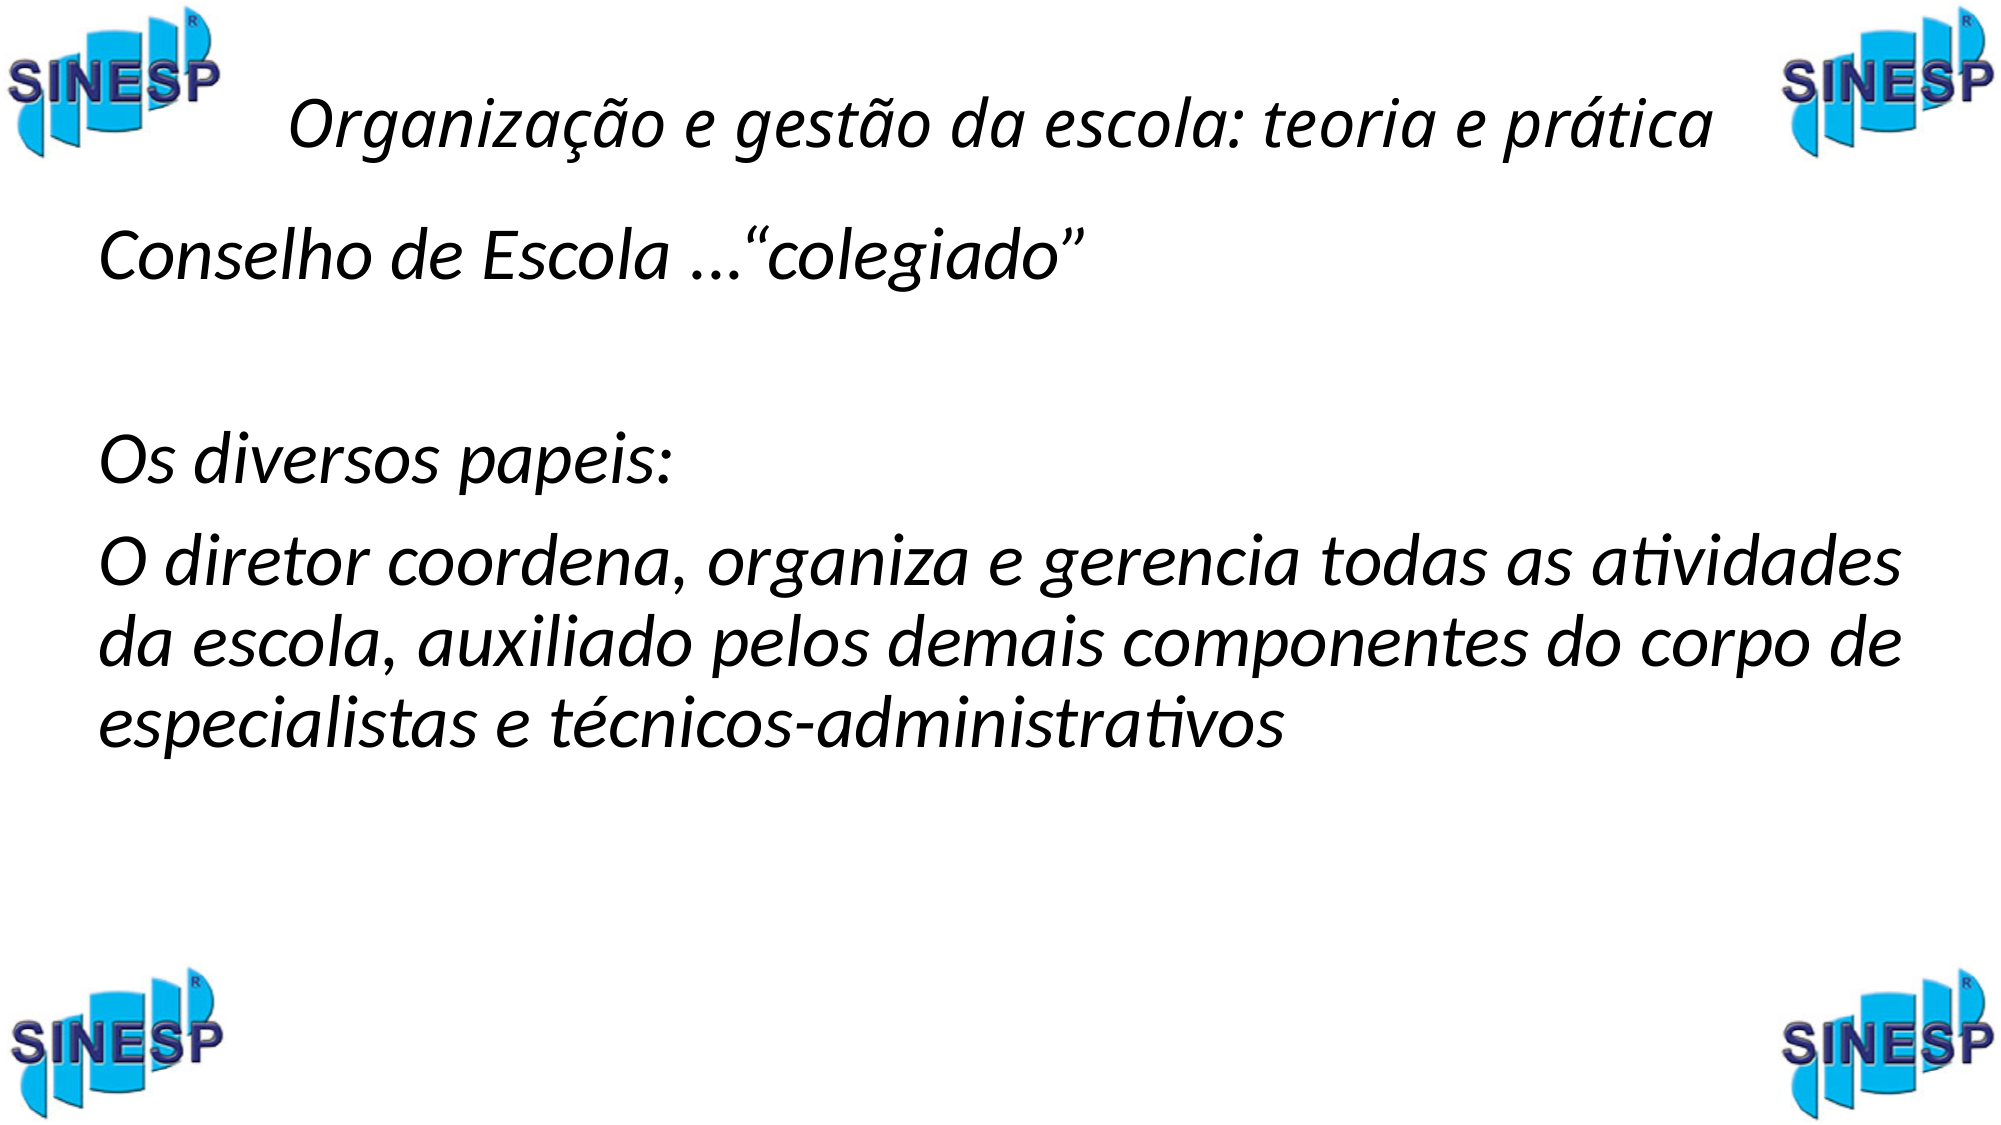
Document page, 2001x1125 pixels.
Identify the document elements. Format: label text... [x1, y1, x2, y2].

list Conselho de Escola ...“colegiado” Os diversos papeis: O diretor coordena, organiza e gerencia todas as atividades da escola, auxiliado pelos demais componentes do corpo de especialistas e técnicos-administrativos [83, 207, 1920, 965]
picture [1774, 1, 2000, 163]
title Organização e gestão da escola: teoria e prática [153, 16, 1851, 207]
picture [0, 1, 226, 163]
picture [1774, 963, 2000, 1125]
picture [3, 962, 229, 1124]
